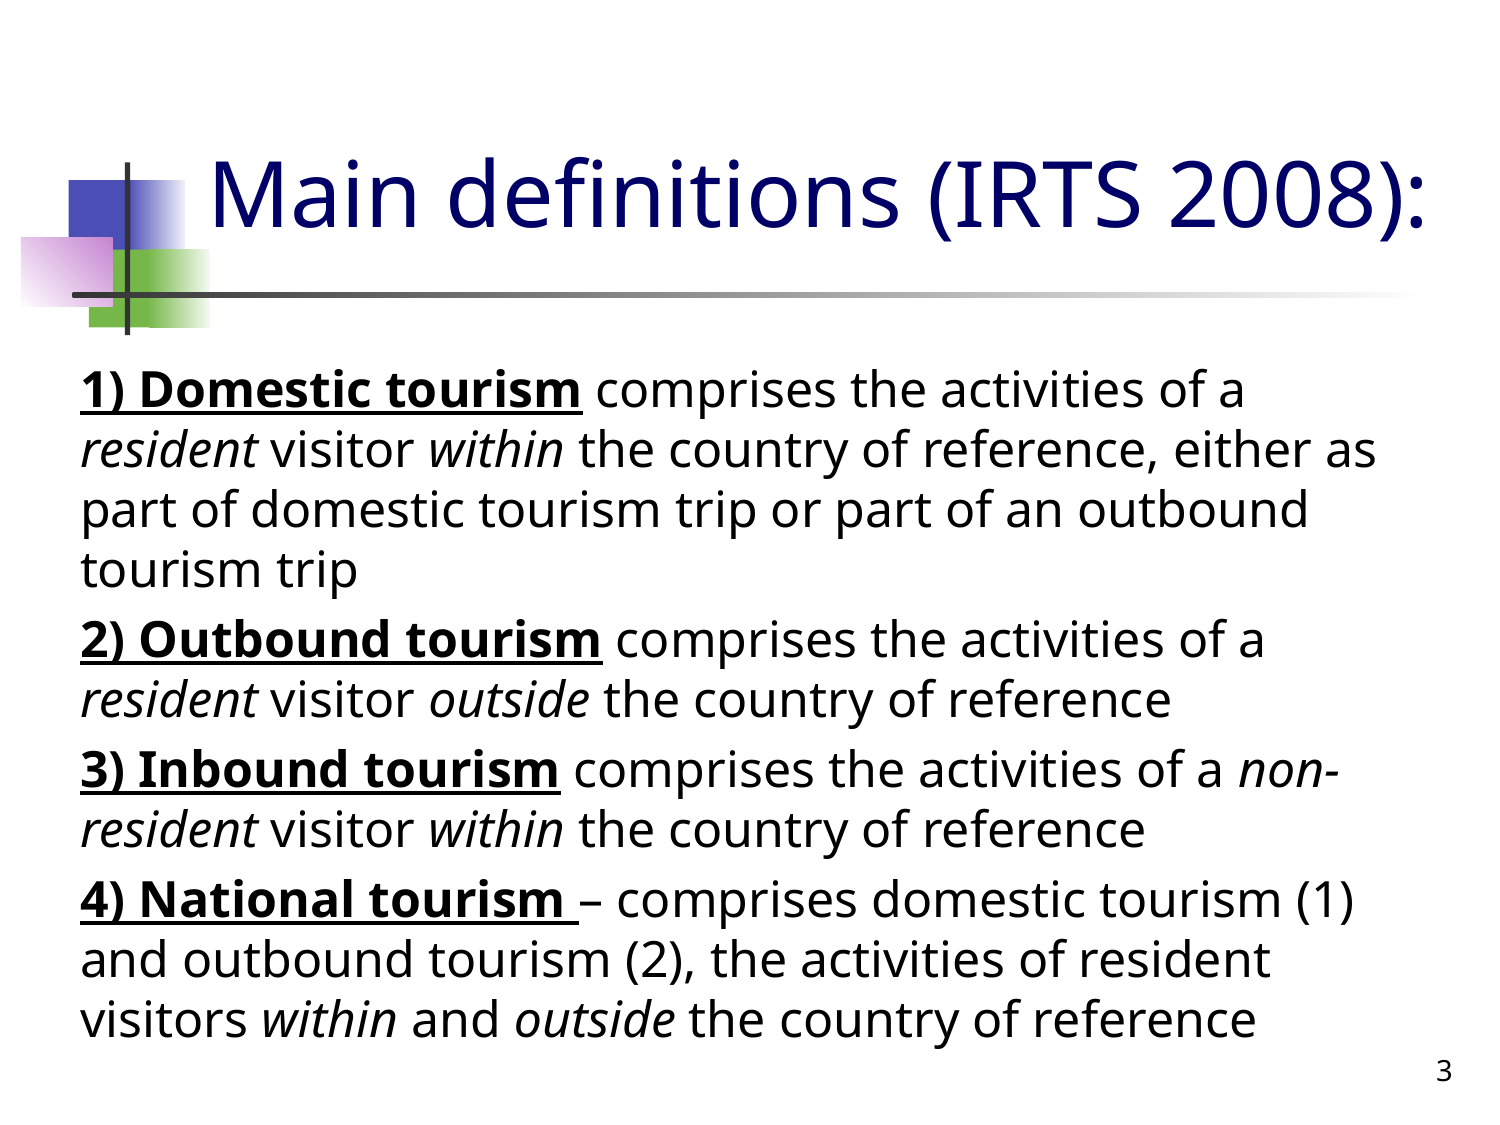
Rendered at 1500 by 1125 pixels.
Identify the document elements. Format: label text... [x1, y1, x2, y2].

list 1) Domestic tourism comprises the activities of a resident visitor within the country of reference, either as part of domestic tourism trip or part of an outbound tourism trip 2) Outbound tourism comprises the activities of a resident visitor outside the country of reference 3) Inbound tourism comprises the activities of a non-resident visitor within the country of reference 4) National tourism – comprises domestic tourism (1) and outbound tourism (2), the activities of resident visitors within and outside the country of reference [64, 349, 1424, 1089]
slide_number 3 [1154, 1023, 1468, 1100]
title Main definitions (IRTS 2008): [192, 77, 1471, 254]
